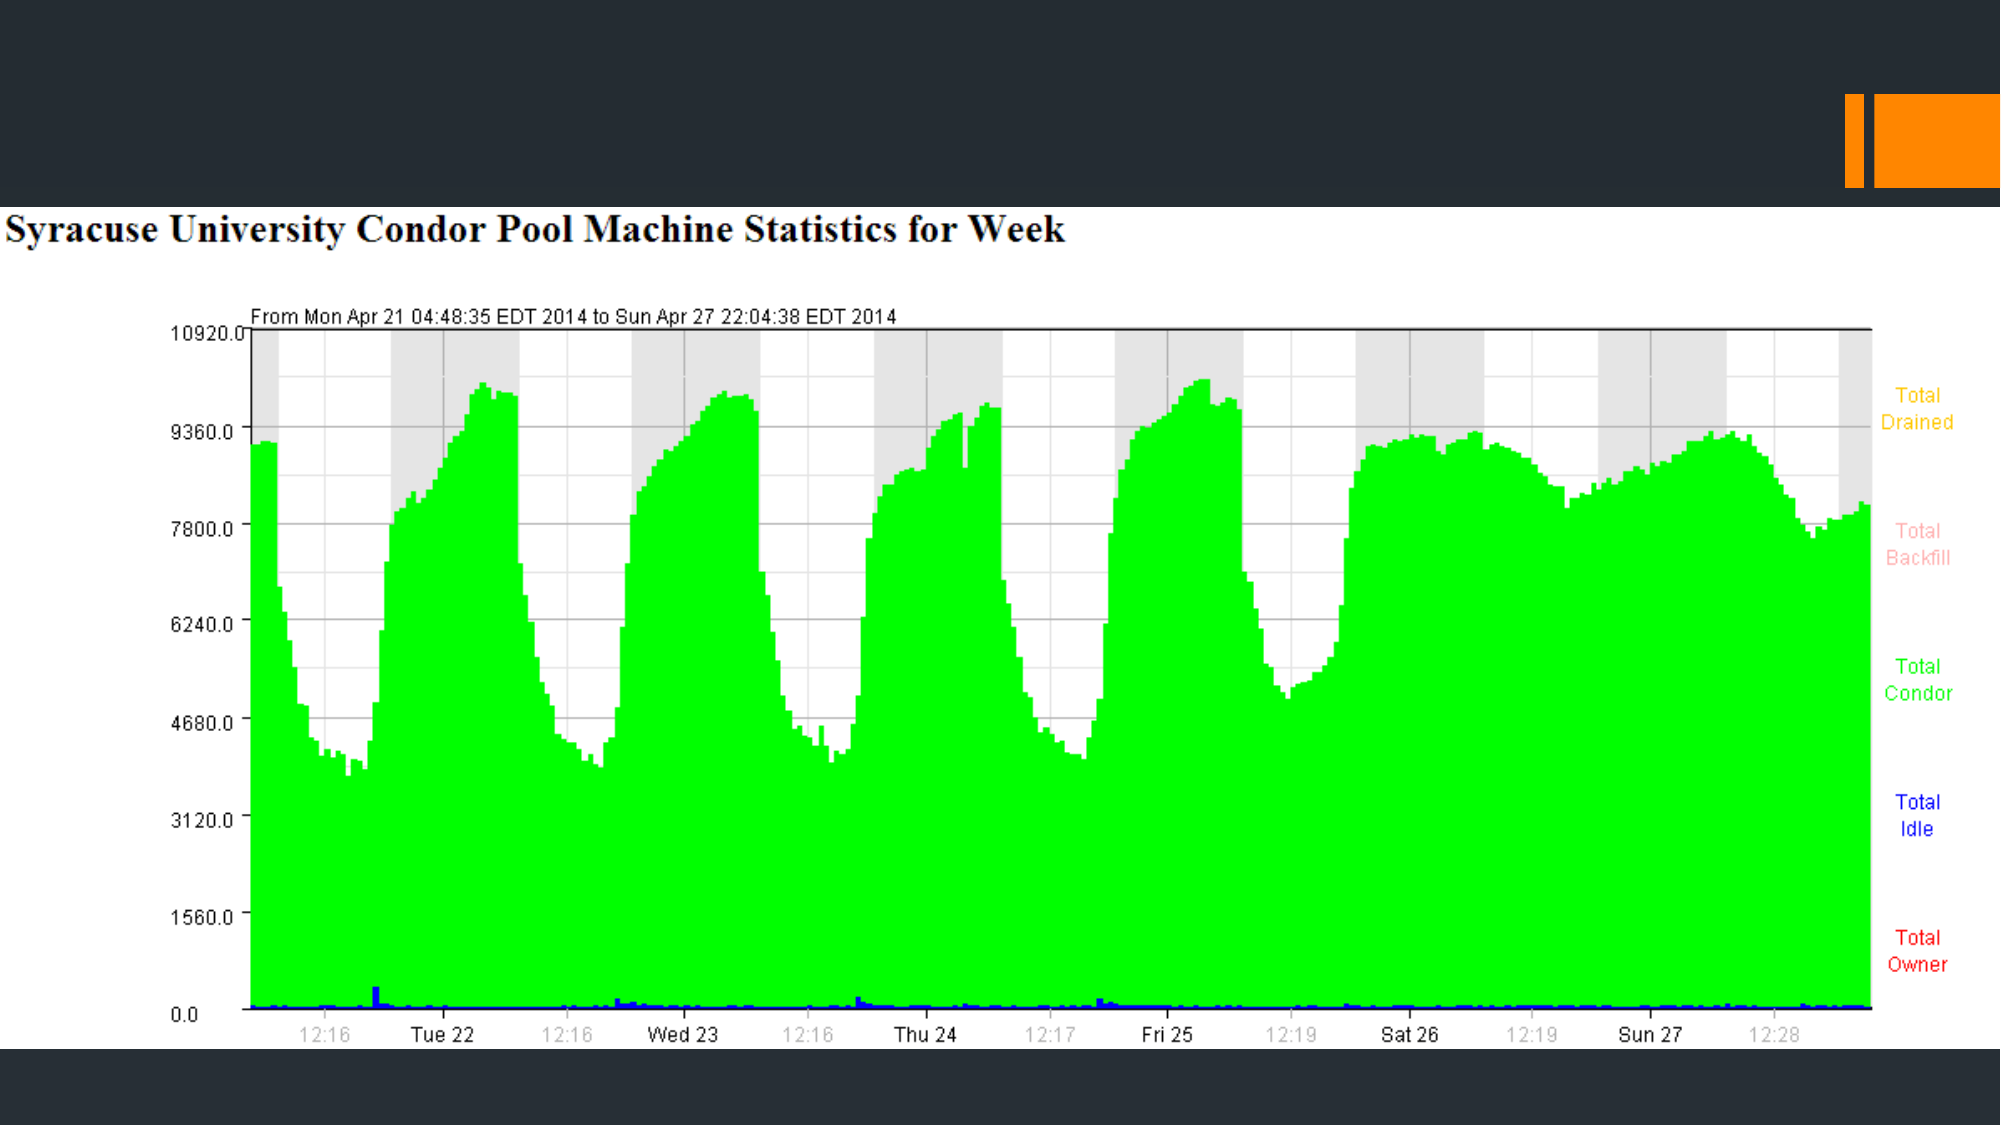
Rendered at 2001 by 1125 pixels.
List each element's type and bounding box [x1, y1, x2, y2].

picture [0, 207, 2000, 1049]
